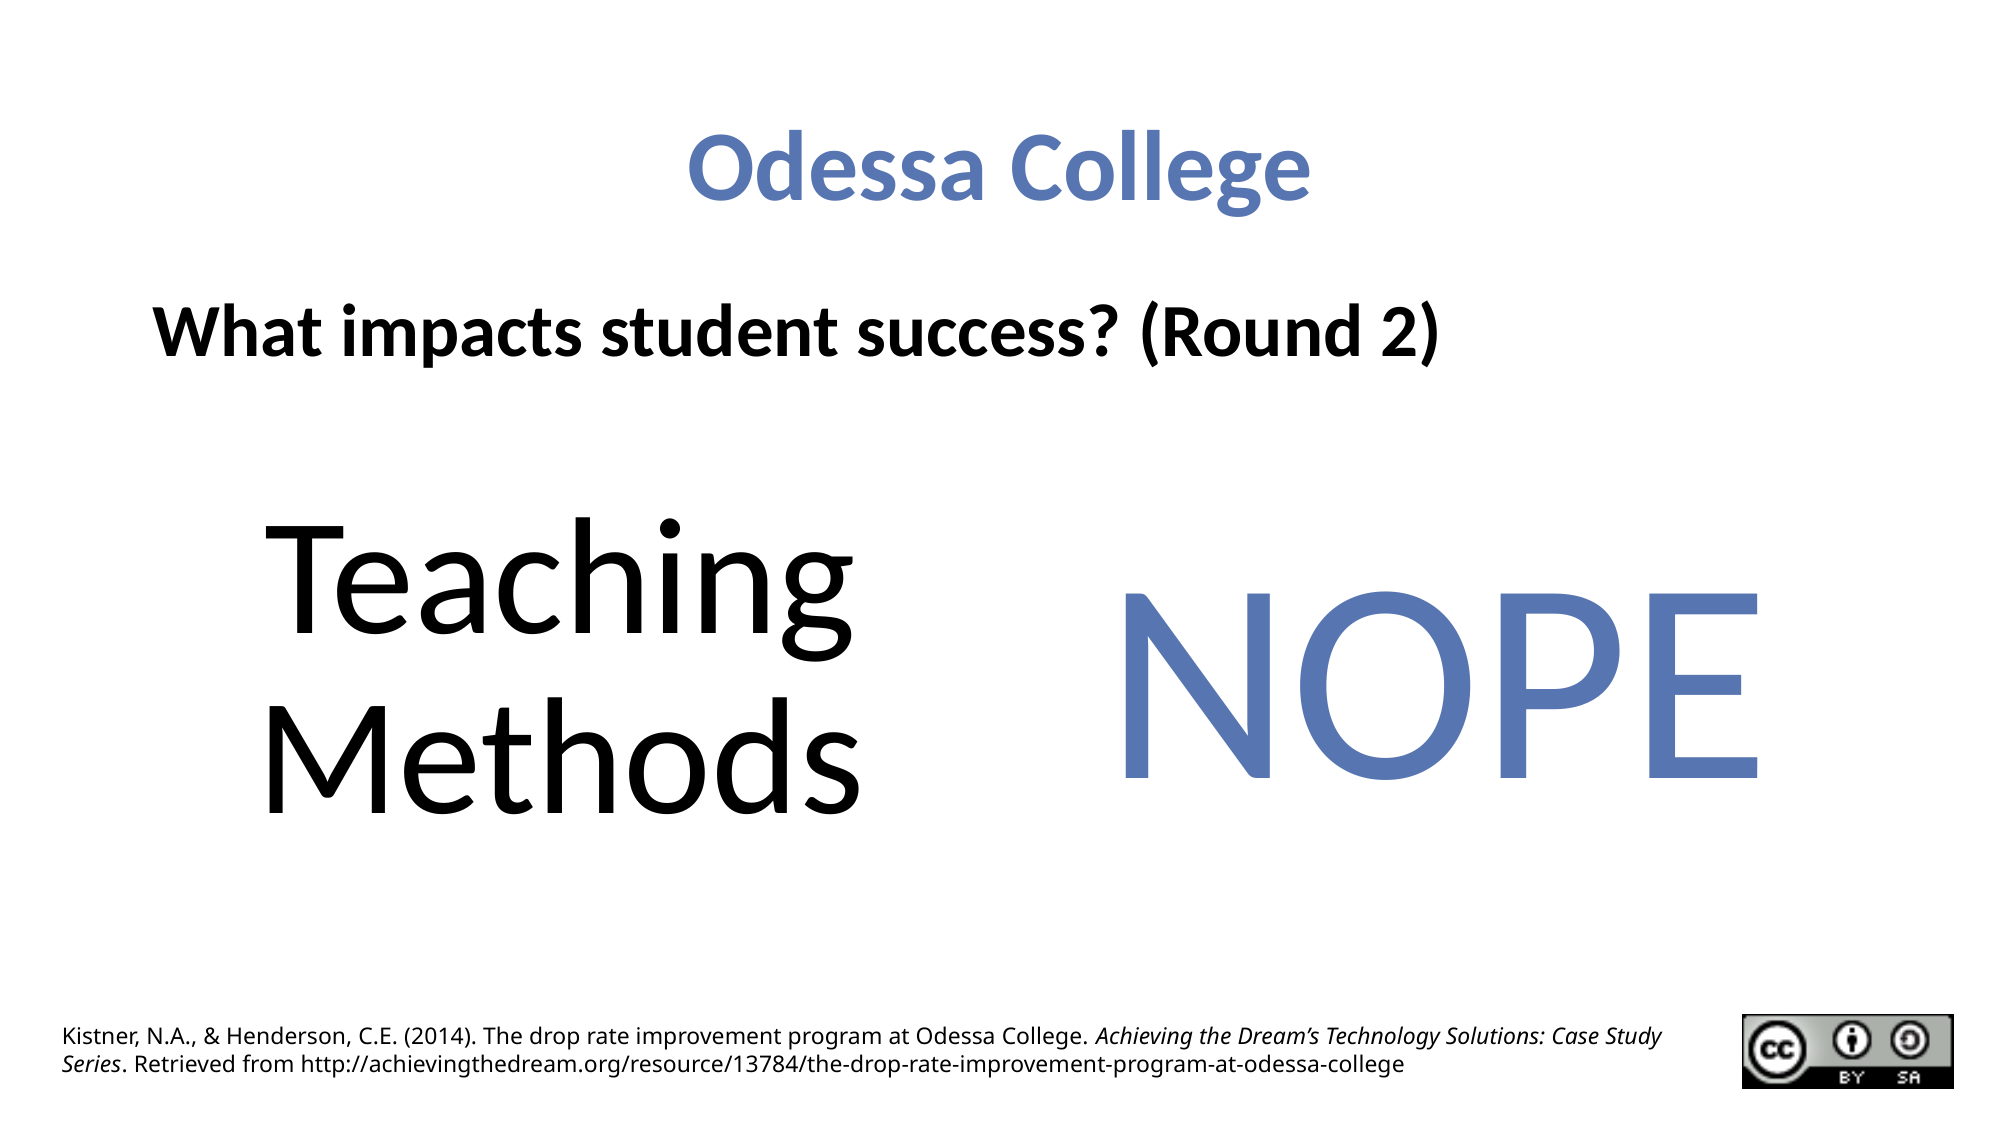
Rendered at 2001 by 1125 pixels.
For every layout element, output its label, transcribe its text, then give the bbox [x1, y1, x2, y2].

title Odessa College [137, 59, 1863, 244]
text_box Kistner, N.A., & Henderson, C.E. (2014). The drop rate improvement program at Odessa College. Achieving the Dream’s Technology Solutions: Case Study Series. Retrieved from http://achievingthedream.org/resource/13784/the-drop-rate-improvement-program-at-odessa-college [47, 1014, 1722, 1084]
list Teaching Methods [137, 482, 984, 1014]
picture [1742, 1014, 1954, 1089]
list NOPE [1012, 522, 1863, 1016]
list What impacts student success? (Round 2) [137, 244, 1863, 380]
